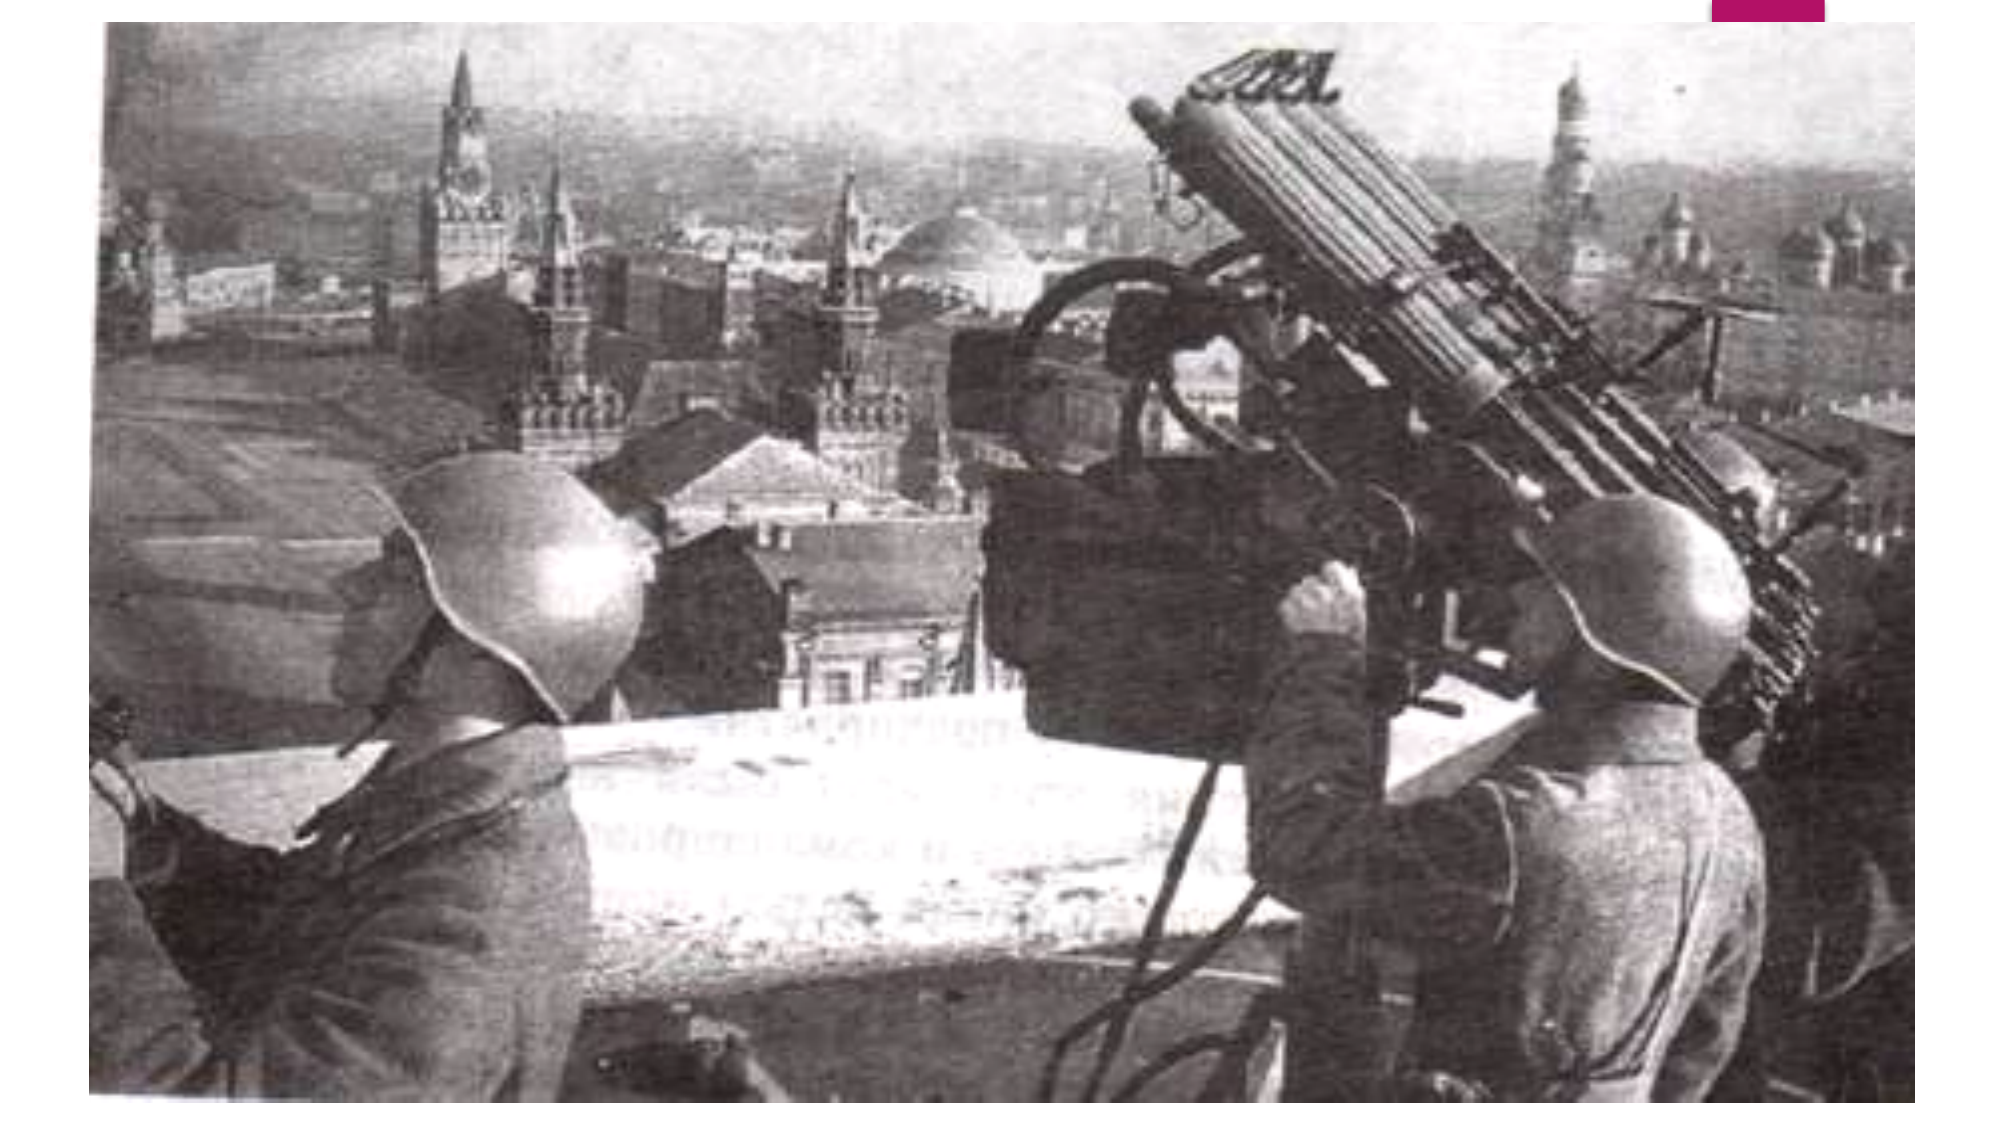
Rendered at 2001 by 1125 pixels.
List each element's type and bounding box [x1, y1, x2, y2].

picture [89, 22, 1915, 1103]
